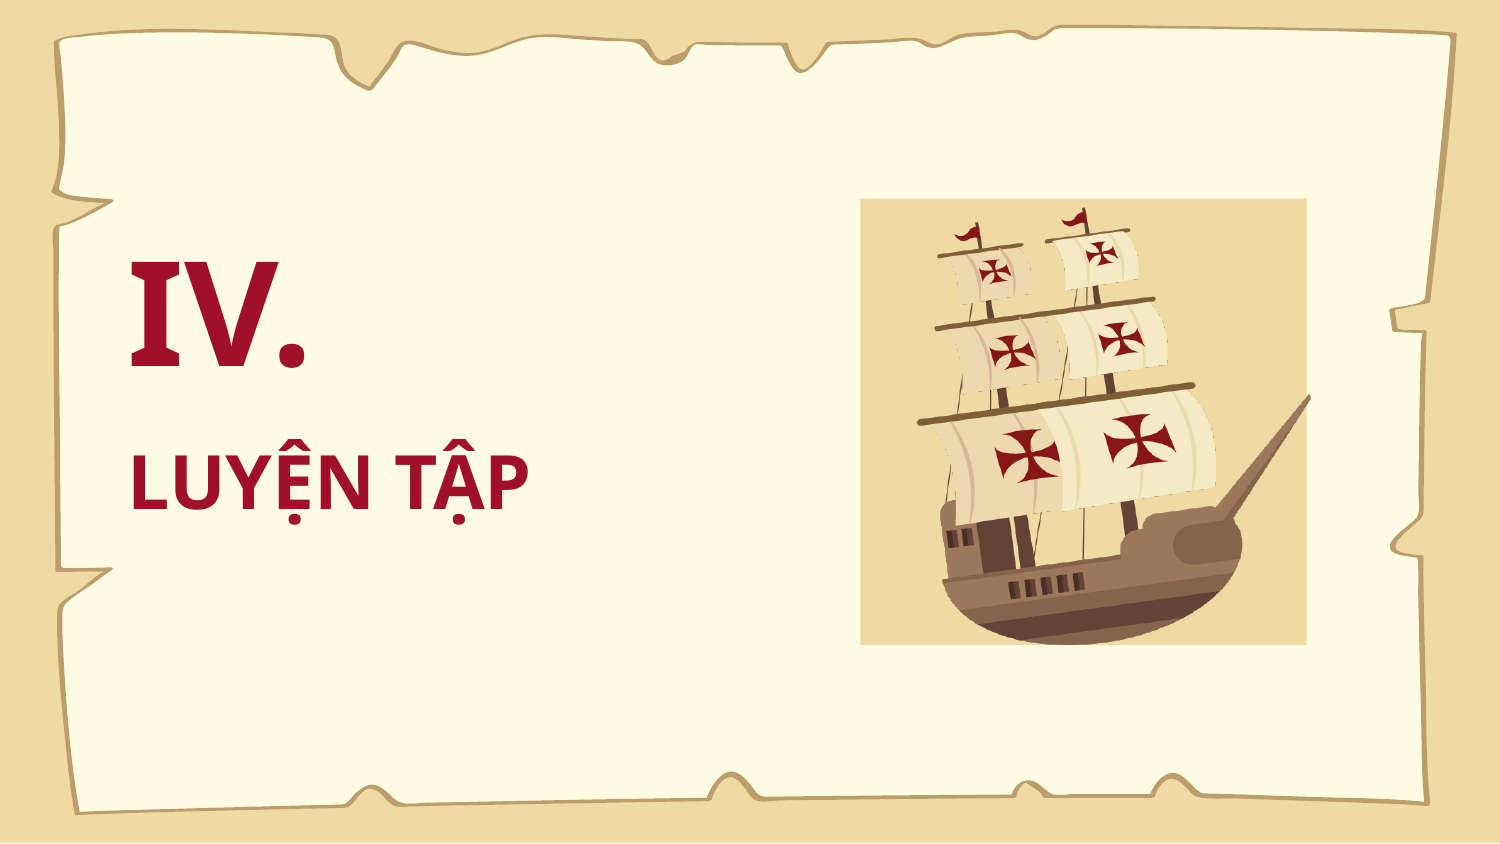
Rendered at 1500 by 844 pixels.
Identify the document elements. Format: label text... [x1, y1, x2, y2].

title LUYỆN TẬP [112, 411, 822, 549]
text_box [860, 198, 1307, 645]
title IV. [112, 218, 822, 411]
picture [915, 207, 1311, 646]
